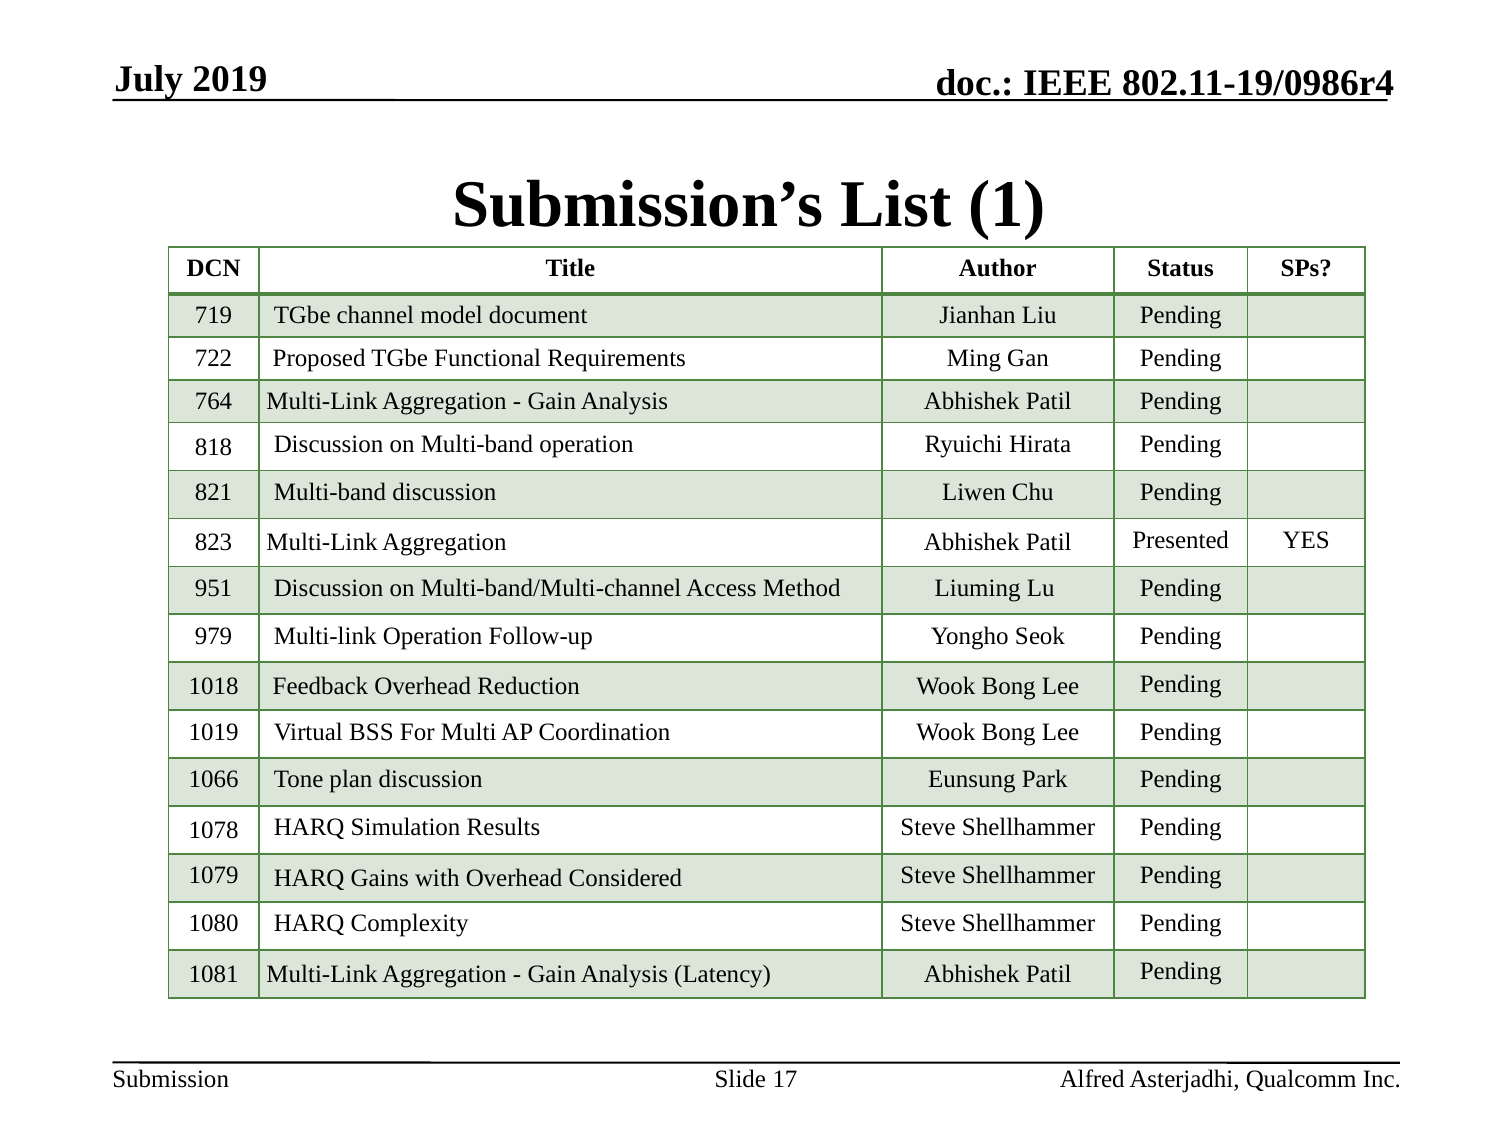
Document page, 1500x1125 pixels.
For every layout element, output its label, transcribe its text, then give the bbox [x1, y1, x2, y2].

table_cell [1248, 296, 1364, 336]
table_cell [1248, 711, 1364, 757]
table_cell Wook Bong Lee [883, 711, 1113, 757]
table_cell Proposed TGbe Functional Requirements [260, 338, 881, 379]
table_cell 1079 [169, 855, 258, 901]
table_cell Jianhan Liu [883, 296, 1113, 336]
table_cell 821 [169, 471, 258, 518]
table_cell [1248, 338, 1364, 379]
table_cell Pending [1115, 663, 1247, 709]
table_cell 719 [169, 296, 258, 336]
table_cell Steve Shellhammer [883, 855, 1113, 901]
table_cell Wook Bong Lee [883, 663, 1113, 709]
table_cell 951 [169, 567, 258, 613]
table_cell 1081 [169, 951, 258, 997]
table_cell [1248, 471, 1364, 518]
table_cell Pending [1115, 951, 1247, 997]
table_cell Multi-Link Aggregation - Gain Analysis (Latency) [260, 951, 881, 997]
table_cell Presented [1115, 519, 1247, 566]
table_cell 722 [169, 338, 258, 379]
table_cell Multi-Link Aggregation [260, 519, 881, 566]
slide_number Slide 17 [712, 1061, 800, 1123]
table_cell Multi-link Operation Follow-up [260, 615, 881, 661]
table_cell Tone plan discussion [260, 759, 881, 805]
table_cell Yongho Seok [883, 615, 1113, 661]
table_cell 1066 [169, 759, 258, 805]
table_cell Abhishek Patil [883, 381, 1113, 422]
table_cell [1248, 903, 1364, 949]
table_cell Feedback Overhead Reduction [260, 663, 881, 709]
table_header DCN [169, 248, 258, 292]
table_cell Virtual BSS For Multi AP Coordination [260, 711, 881, 757]
table_cell 1018 [169, 663, 258, 709]
table_header Author [883, 248, 1113, 292]
table_cell Multi-band discussion [260, 471, 881, 518]
table_cell Pending [1115, 615, 1247, 661]
table_cell [1248, 567, 1364, 613]
table_cell [1248, 663, 1364, 709]
table_cell Pending [1115, 903, 1247, 949]
table_cell [1248, 759, 1364, 805]
table_header SPs? [1248, 248, 1364, 292]
table_cell Pending [1115, 296, 1247, 336]
table_cell Discussion on Multi-band/Multi-channel Access Method [260, 567, 881, 613]
table_cell 764 [169, 381, 258, 422]
title Submission’s List (1) [112, 112, 1388, 288]
table_cell Ryuichi Hirata [883, 423, 1113, 470]
table_cell [1248, 615, 1364, 661]
table_cell Pending [1115, 338, 1247, 379]
table_cell YES [1248, 519, 1364, 566]
table_cell 1080 [169, 903, 258, 949]
table_cell Pending [1115, 807, 1247, 853]
table_cell Pending [1115, 423, 1247, 470]
table_cell Abhishek Patil [883, 951, 1113, 997]
table_cell TGbe channel model document [260, 296, 881, 336]
table_cell Multi-Link Aggregation - Gain Analysis [260, 381, 881, 422]
table_cell Pending [1115, 711, 1247, 757]
table_cell [1248, 807, 1364, 853]
table_cell Liwen Chu [883, 471, 1113, 518]
table_cell Liuming Lu [883, 567, 1113, 613]
table_cell Pending [1115, 855, 1247, 901]
table_cell Discussion on Multi-band operation [260, 423, 881, 470]
table_cell Steve Shellhammer [883, 903, 1113, 949]
table_cell 1019 [169, 711, 258, 757]
table_cell Abhishek Patil [883, 519, 1113, 566]
table_cell 823 [169, 519, 258, 566]
table_cell HARQ Complexity [260, 903, 881, 949]
table_cell [1248, 423, 1364, 470]
table_header Status [1115, 248, 1247, 292]
table_cell Pending [1115, 471, 1247, 518]
table_cell Pending [1115, 567, 1247, 613]
table_cell Pending [1115, 381, 1247, 422]
table_cell Steve Shellhammer [883, 807, 1113, 853]
table_cell 818 [169, 423, 258, 470]
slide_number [114, 54, 423, 100]
table_cell [1248, 855, 1364, 901]
table_cell HARQ Gains with Overhead Considered [260, 855, 881, 901]
table_cell Ming Gan [883, 338, 1113, 379]
table_cell [1248, 381, 1364, 422]
table_cell 1078 [169, 807, 258, 853]
table_cell 979 [169, 615, 258, 661]
footer Alfred Asterjadhi, Qualcomm Inc. [878, 1061, 1402, 1093]
table_cell Pending [1115, 759, 1247, 805]
table_cell [1248, 951, 1364, 997]
table_cell HARQ Simulation Results [260, 807, 881, 853]
table_header Title [260, 248, 881, 292]
table_cell Eunsung Park [883, 759, 1113, 805]
